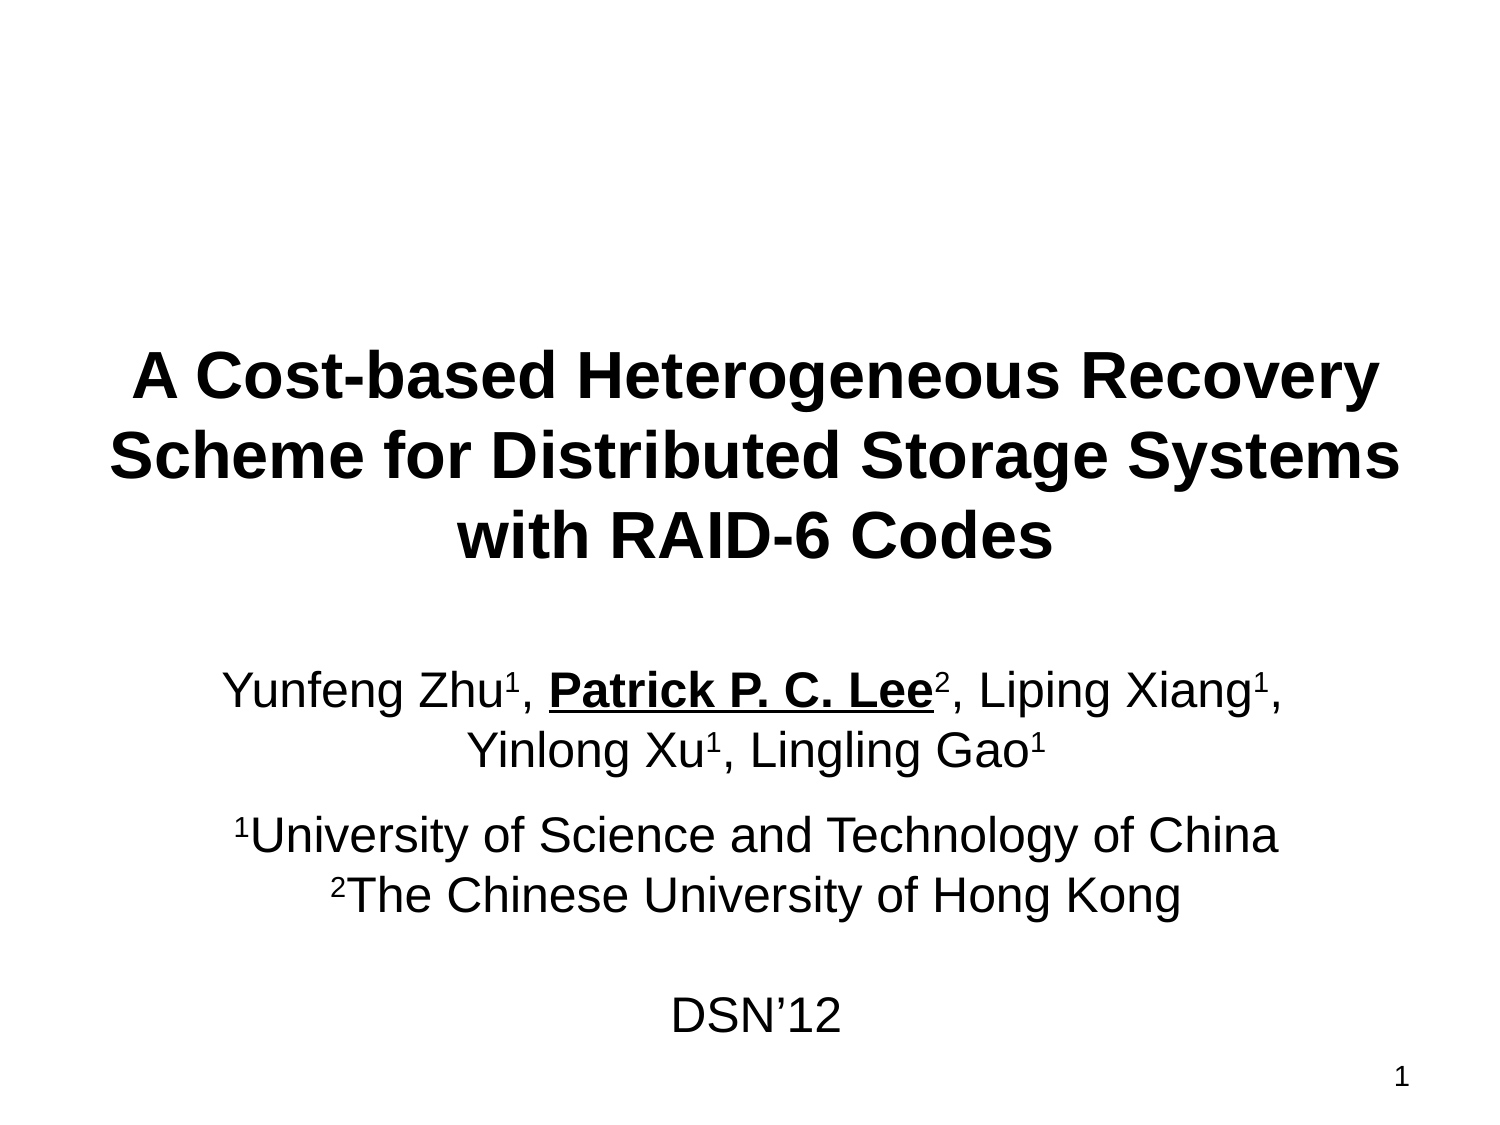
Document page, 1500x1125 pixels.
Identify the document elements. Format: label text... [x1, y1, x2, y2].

title A Cost-based Heterogeneous Recovery Scheme for Distributed Storage Systems with RAID-6 Codes [24, 275, 1488, 629]
subtitle Yunfeng Zhu1, Patrick P. C. Lee2, Liping Xiang1, Yinlong Xu1, Lingling Gao1 1University of Science and Technology of China 2The Chinese University of Hong Kong DSN’12 [50, 650, 1463, 1063]
slide_number 1 [1074, 1050, 1425, 1103]
